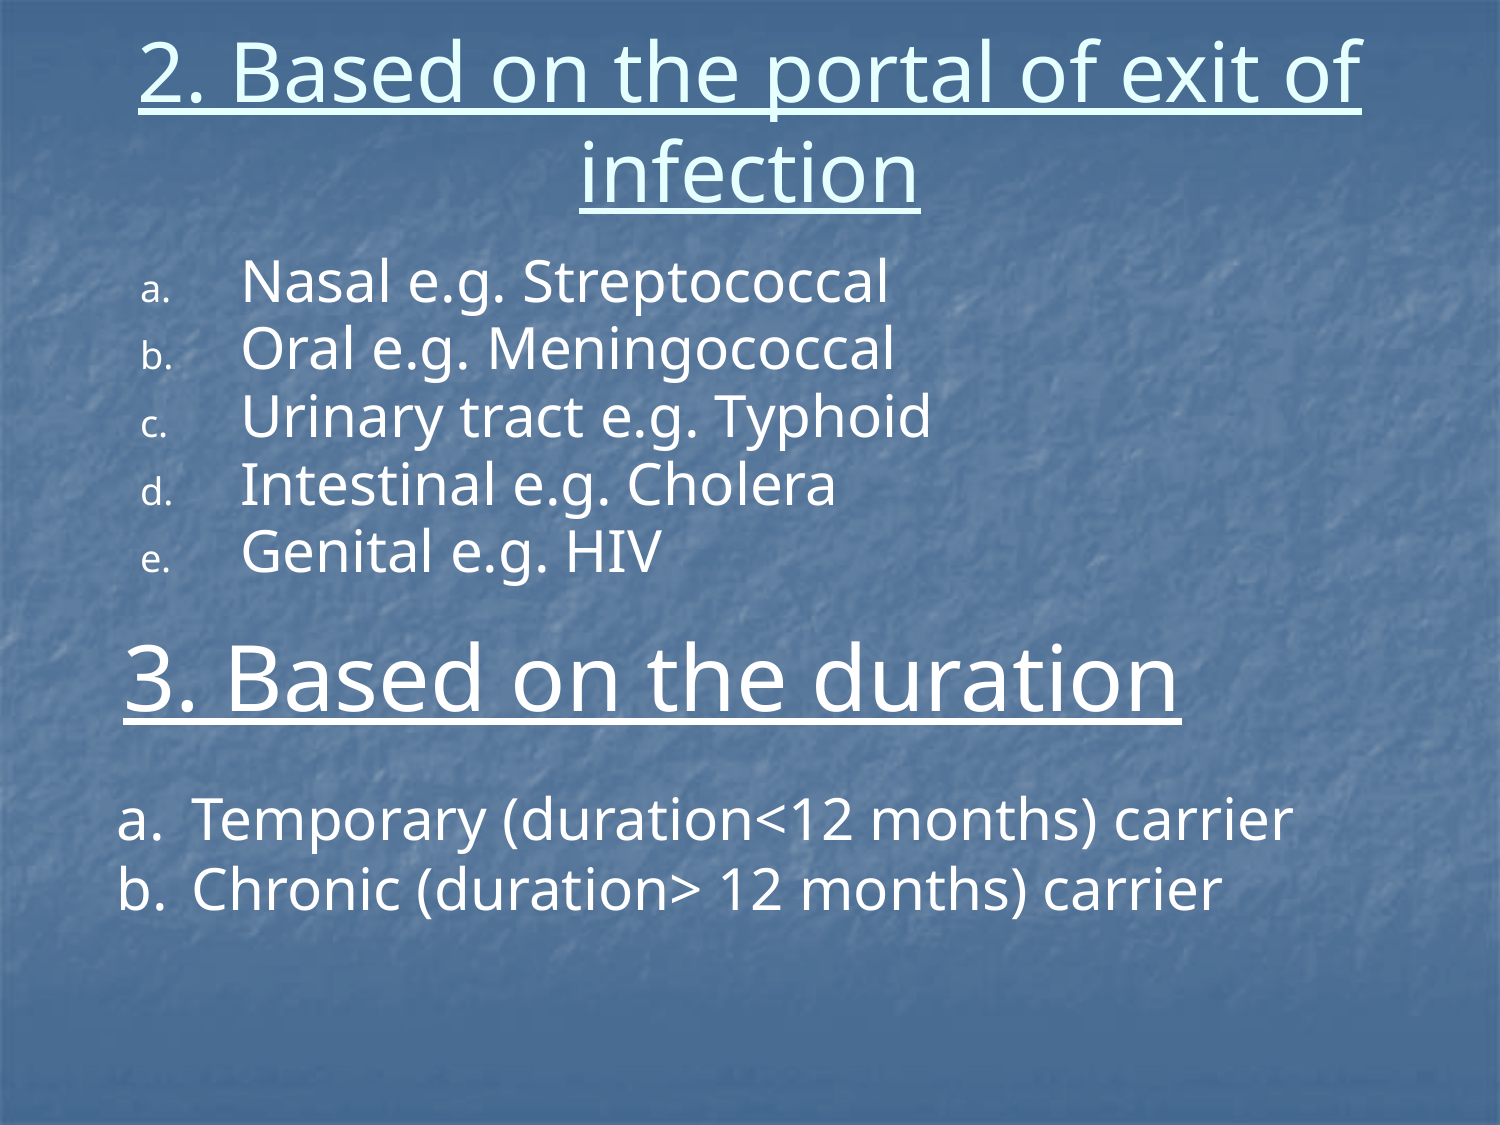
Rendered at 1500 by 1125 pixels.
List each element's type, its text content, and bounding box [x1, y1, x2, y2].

subtitle Nasal e.g. Streptococcal Oral e.g. Meningococcal Urinary tract e.g. Typhoid Intestinal e.g. Cholera Genital e.g. HIV [124, 249, 1176, 538]
text_box Temporary (duration<12 months) carrier Chronic (duration> 12 months) carrier [101, 774, 1309, 930]
title 2. Based on the portal of exit of infection [112, 24, 1388, 213]
text_box 3. Based on the duration [108, 612, 1197, 738]
